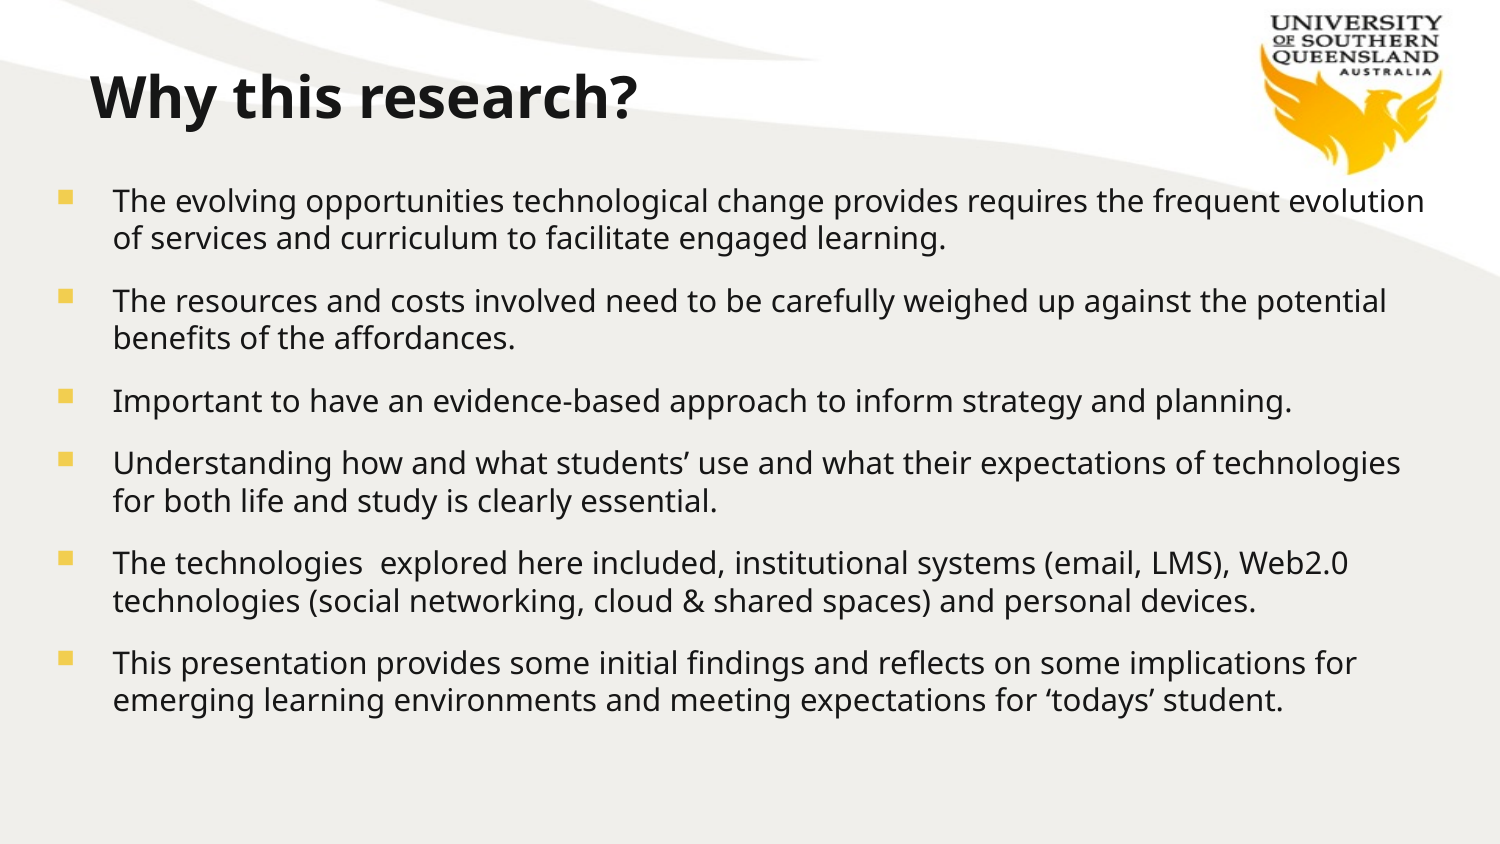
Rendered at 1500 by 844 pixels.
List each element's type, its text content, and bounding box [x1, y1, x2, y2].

picture [0, 0, 1500, 844]
title Why this research? [74, 0, 1426, 138]
list The evolving opportunities technological change provides requires the frequent evolution of services and curriculum to facilitate engaged learning. The resources and costs involved need to be carefully weighed up against the potential benefits of the affordances. Important to have an evidence-based approach to inform strategy and planning. Understanding how and what students’ use and what their expectations of technologies for both life and study is clearly essential. The technologies explored here included, institutional systems (email, LMS), Web2.0 technologies (social networking, cloud & shared spaces) and personal devices. This presentation provides some initial findings and reflects on some implications for emerging learning environments and meeting expectations for ‘todays’ student. [41, 173, 1459, 836]
